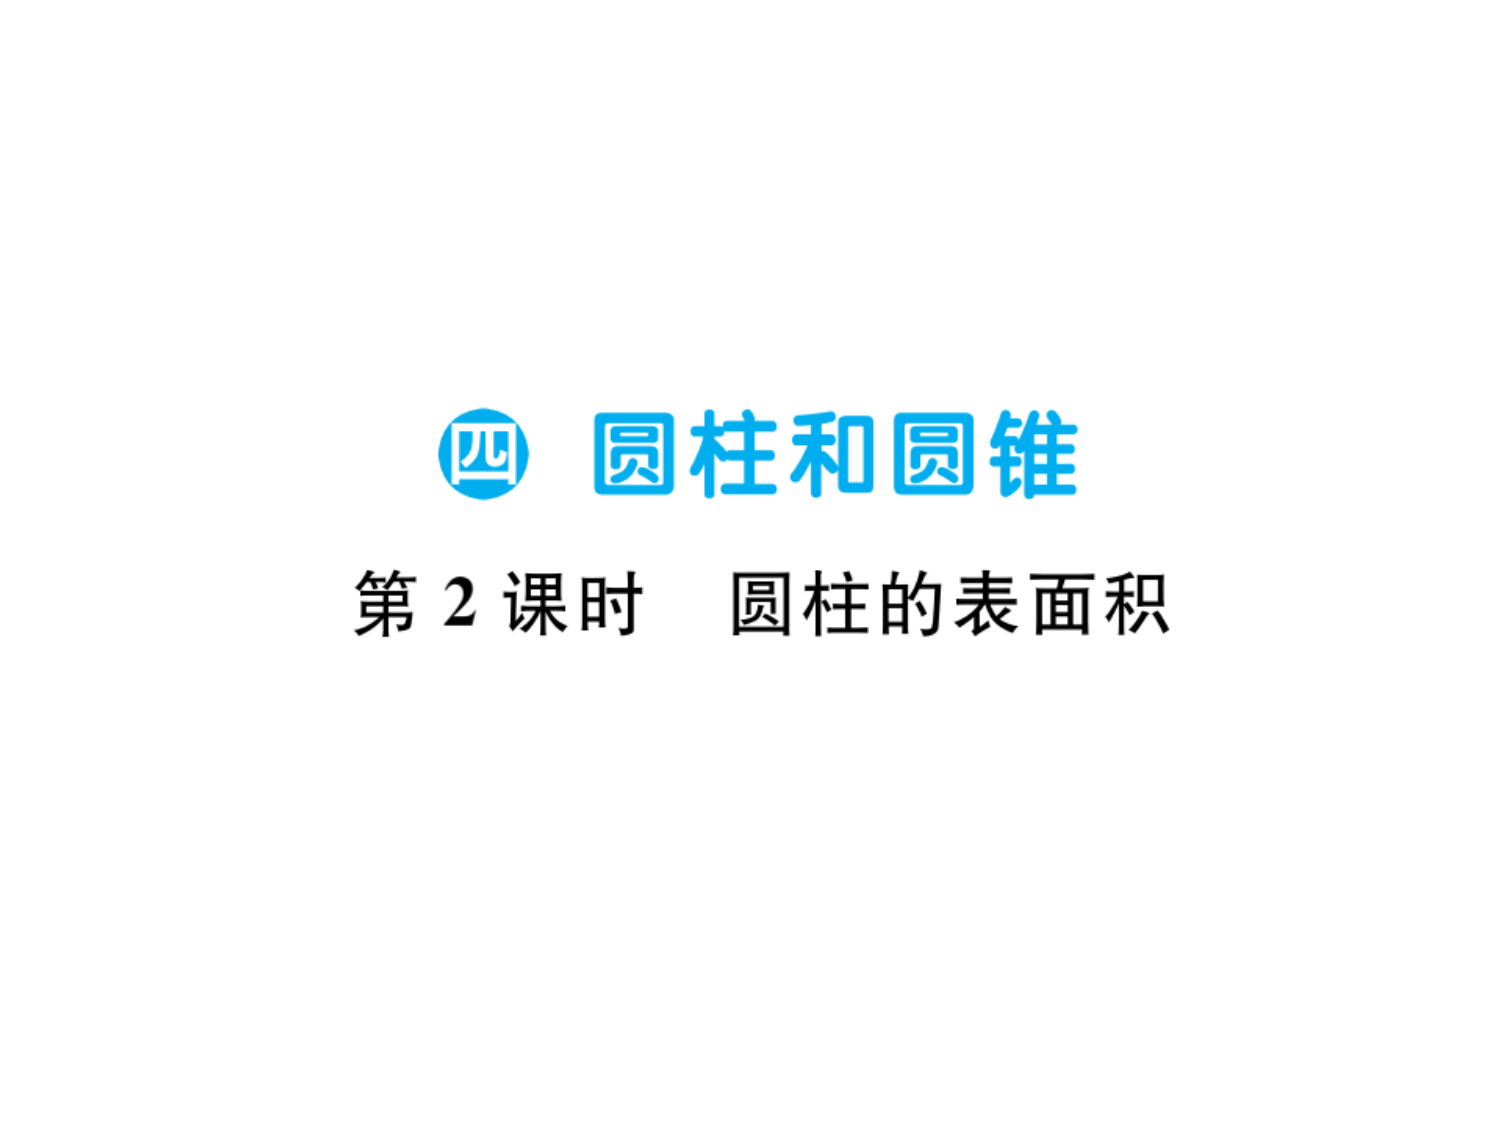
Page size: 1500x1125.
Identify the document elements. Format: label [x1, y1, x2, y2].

picture [345, 550, 1174, 645]
picture [431, 397, 1088, 510]
